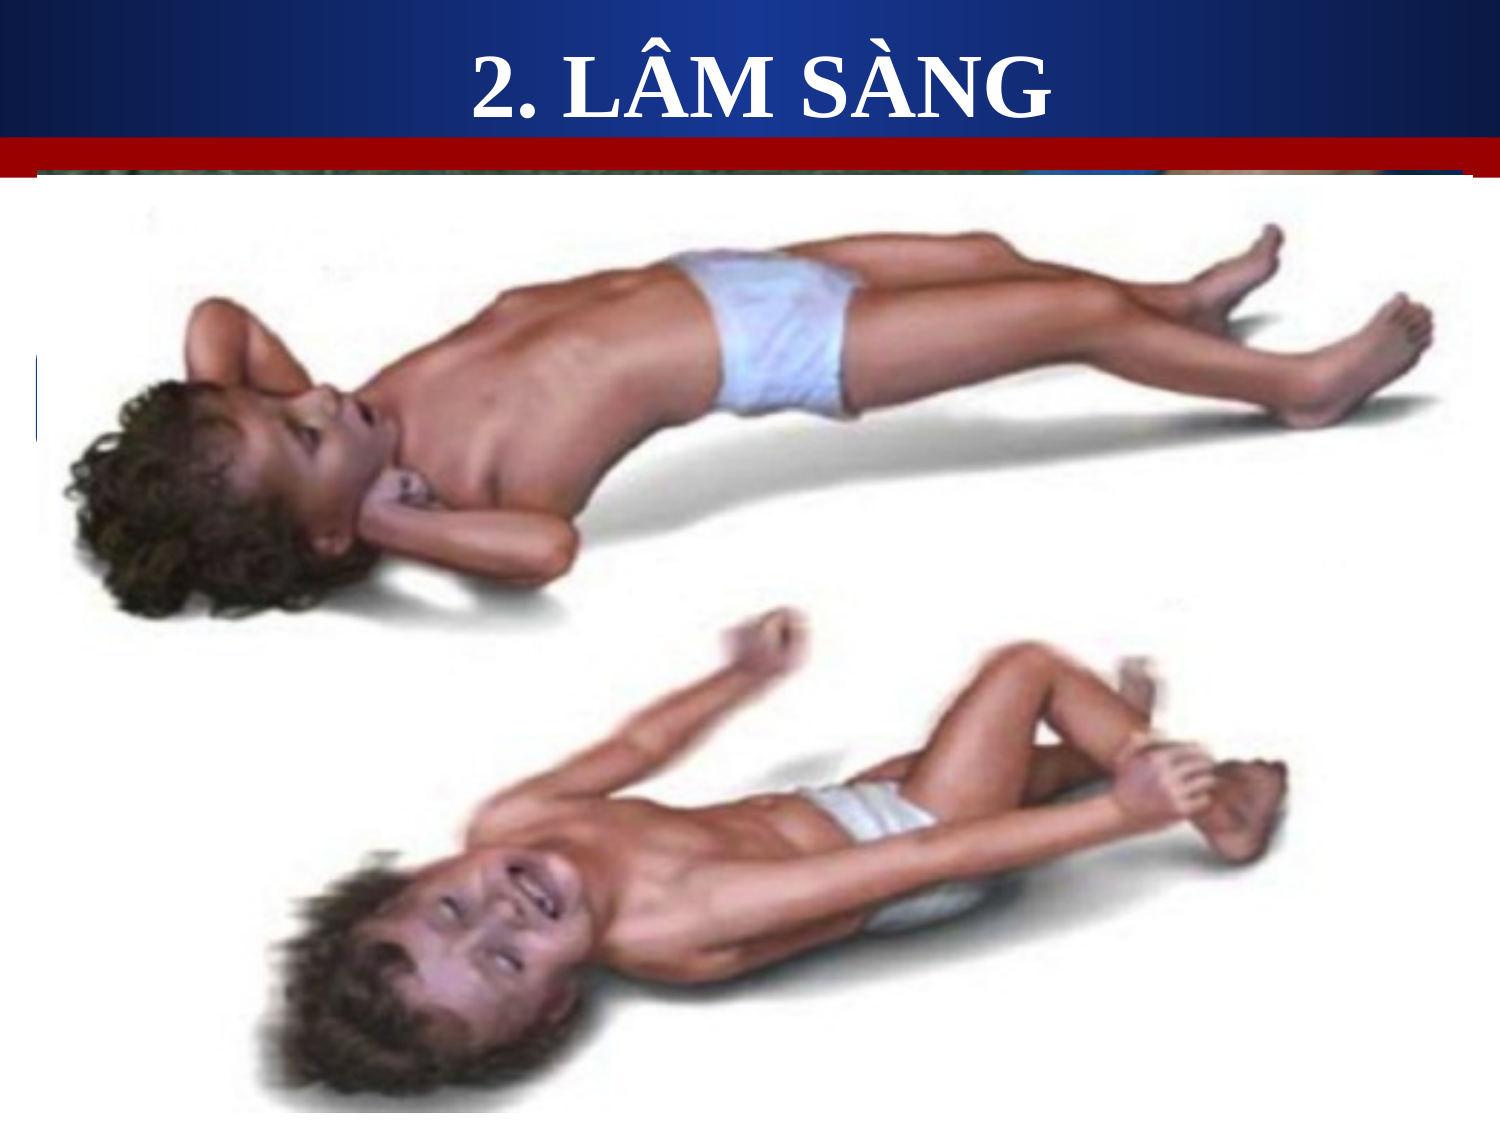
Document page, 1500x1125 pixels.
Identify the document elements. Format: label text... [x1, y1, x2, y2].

picture [37, 170, 1473, 1113]
text_box 2. LÂM SÀNG [124, 0, 1400, 163]
